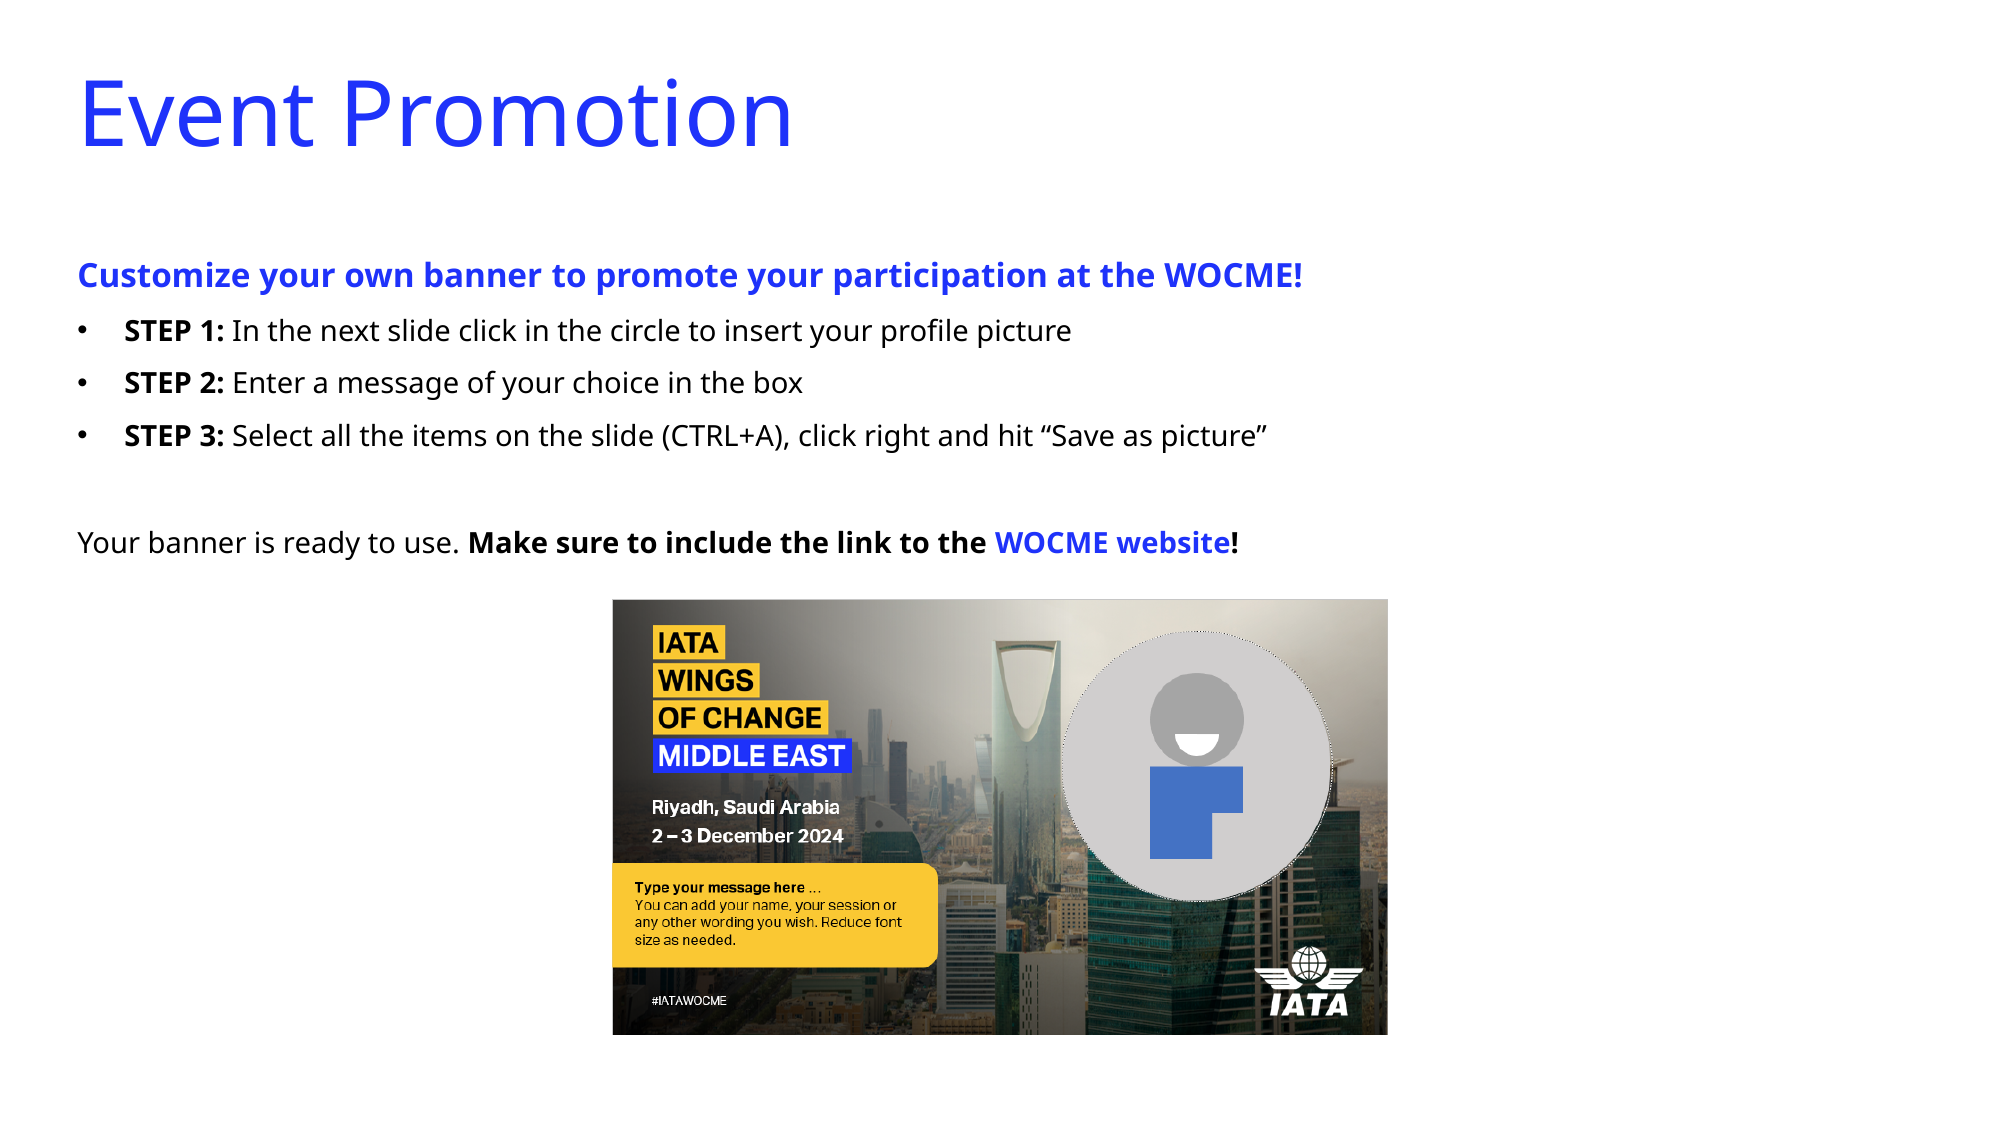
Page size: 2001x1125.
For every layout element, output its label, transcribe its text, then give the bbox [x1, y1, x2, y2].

picture [612, 599, 1388, 1035]
text_box Event Promotion [62, 59, 1938, 160]
text_box Customize your own banner to promote your participation at the WOCME! STEP 1: In the next slide click in the circle to insert your profile picture STEP 2: Enter a message of your choice in the box STEP 3: Select all the items on the slide (CTRL+A), click right and hit “Save as picture” Your banner is ready to use. Make sure to include the link to the WOCME website! [62, 227, 1903, 572]
